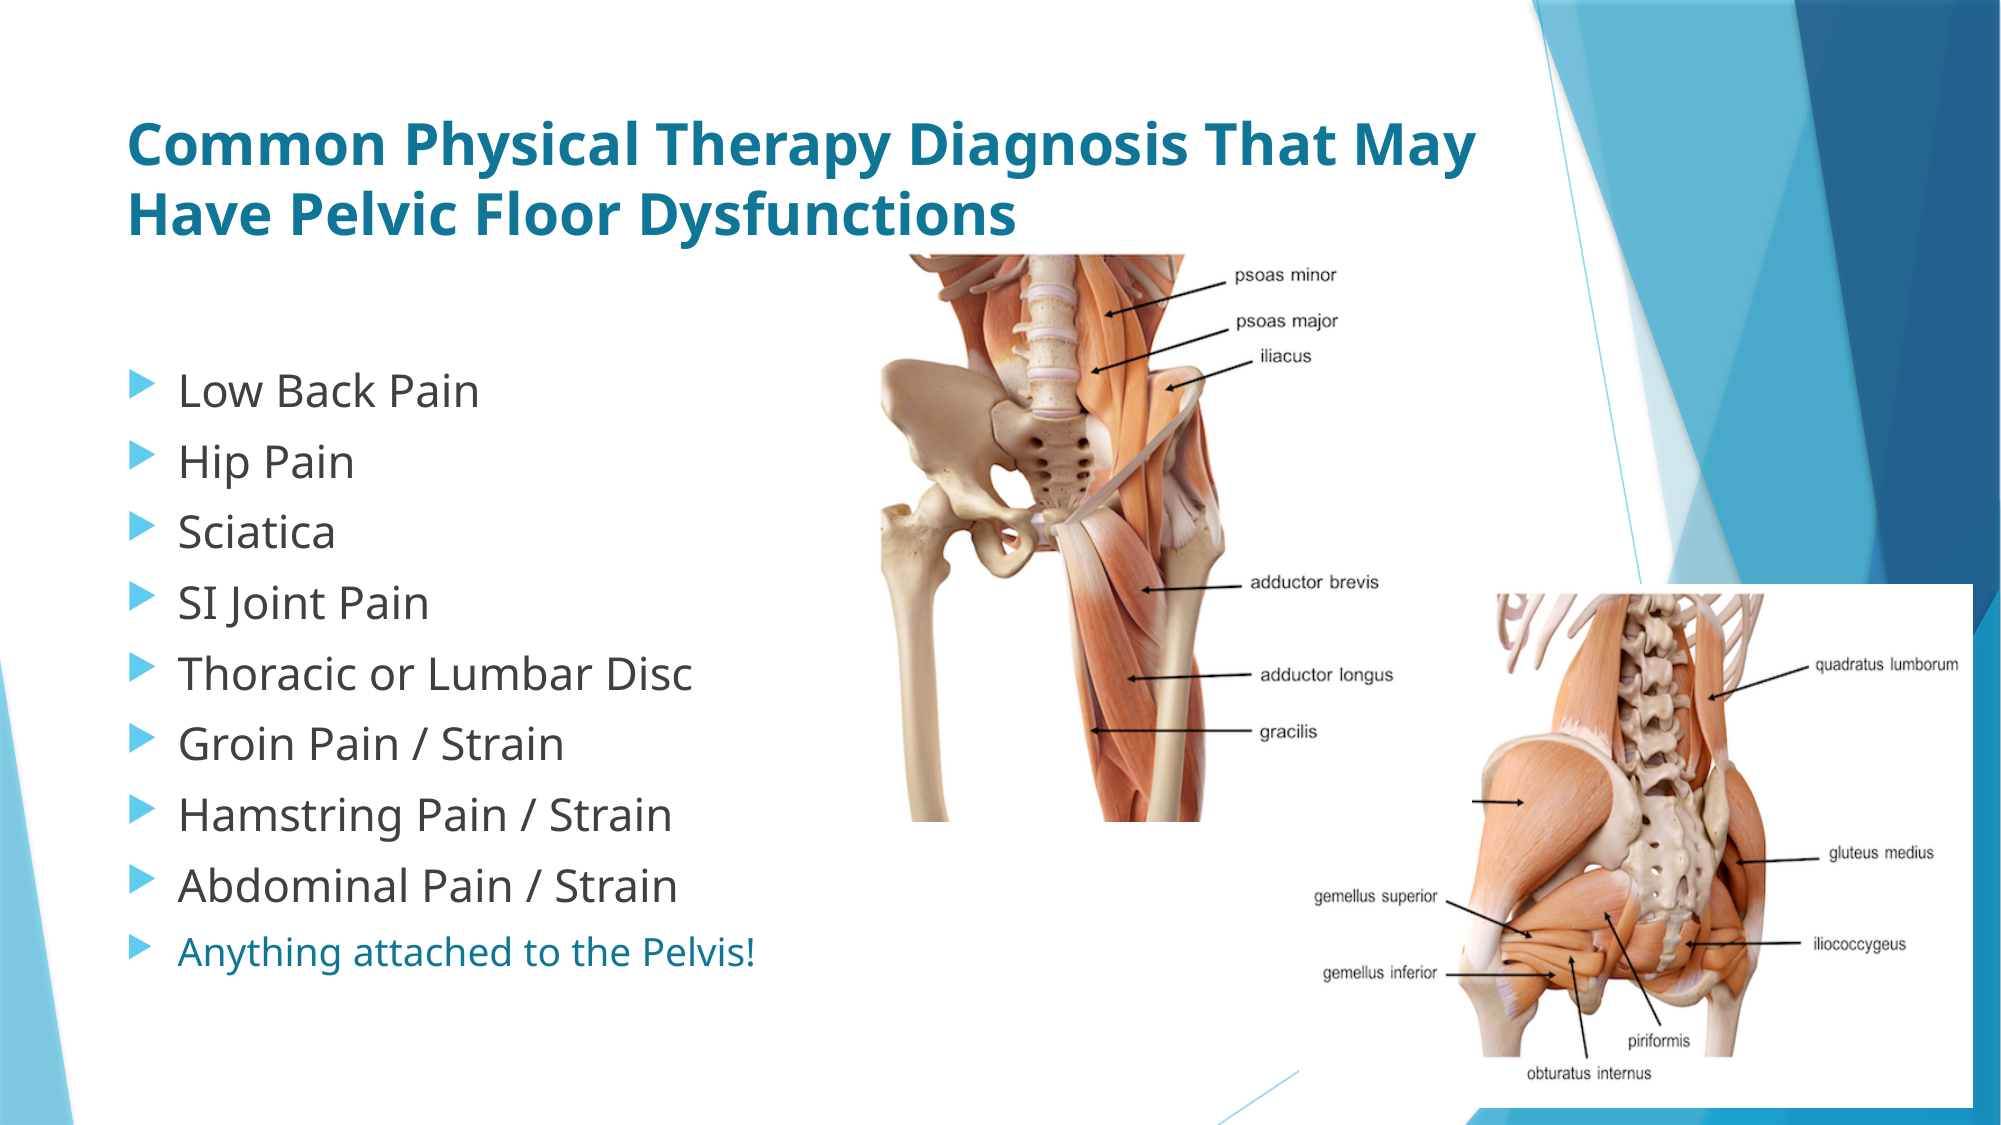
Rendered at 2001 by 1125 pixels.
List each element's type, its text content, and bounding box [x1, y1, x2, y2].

picture [776, 243, 1973, 1109]
list Low Back Pain Hip Pain Sciatica SI Joint Pain Thoracic or Lumbar Disc Groin Pain / Strain Hamstring Pain / Strain Abdominal Pain / Strain Anything attached to the Pelvis! [111, 354, 798, 992]
title Common Physical Therapy Diagnosis That May Have Pelvic Floor Dysfunctions [111, 99, 1522, 317]
